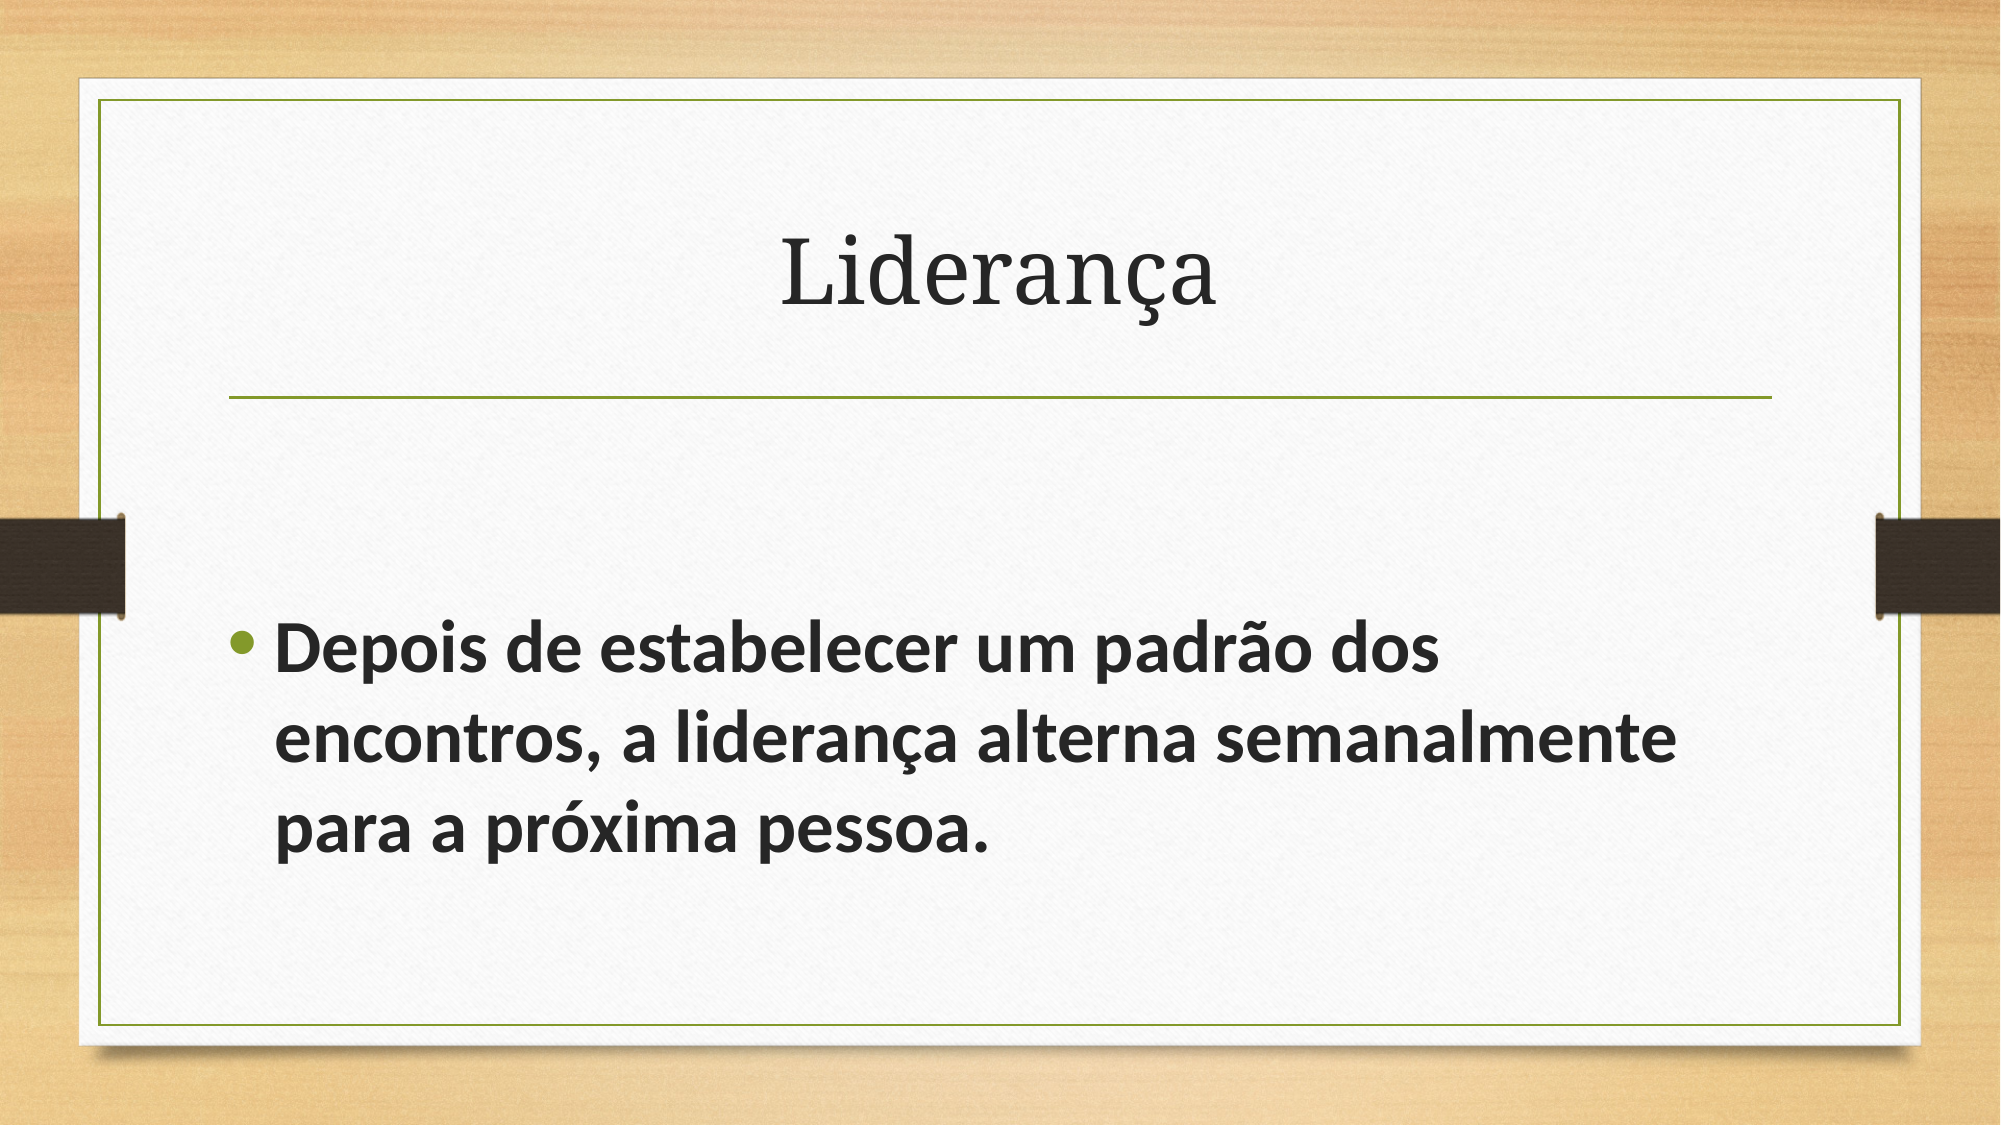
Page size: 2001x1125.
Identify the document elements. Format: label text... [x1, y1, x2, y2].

picture [0, 0, 2001, 1125]
title Liderança [212, 161, 1788, 375]
list Depois de estabelecer um padrão dos encontros, a liderança alterna semanalmente para a próxima pessoa. [212, 419, 1788, 964]
